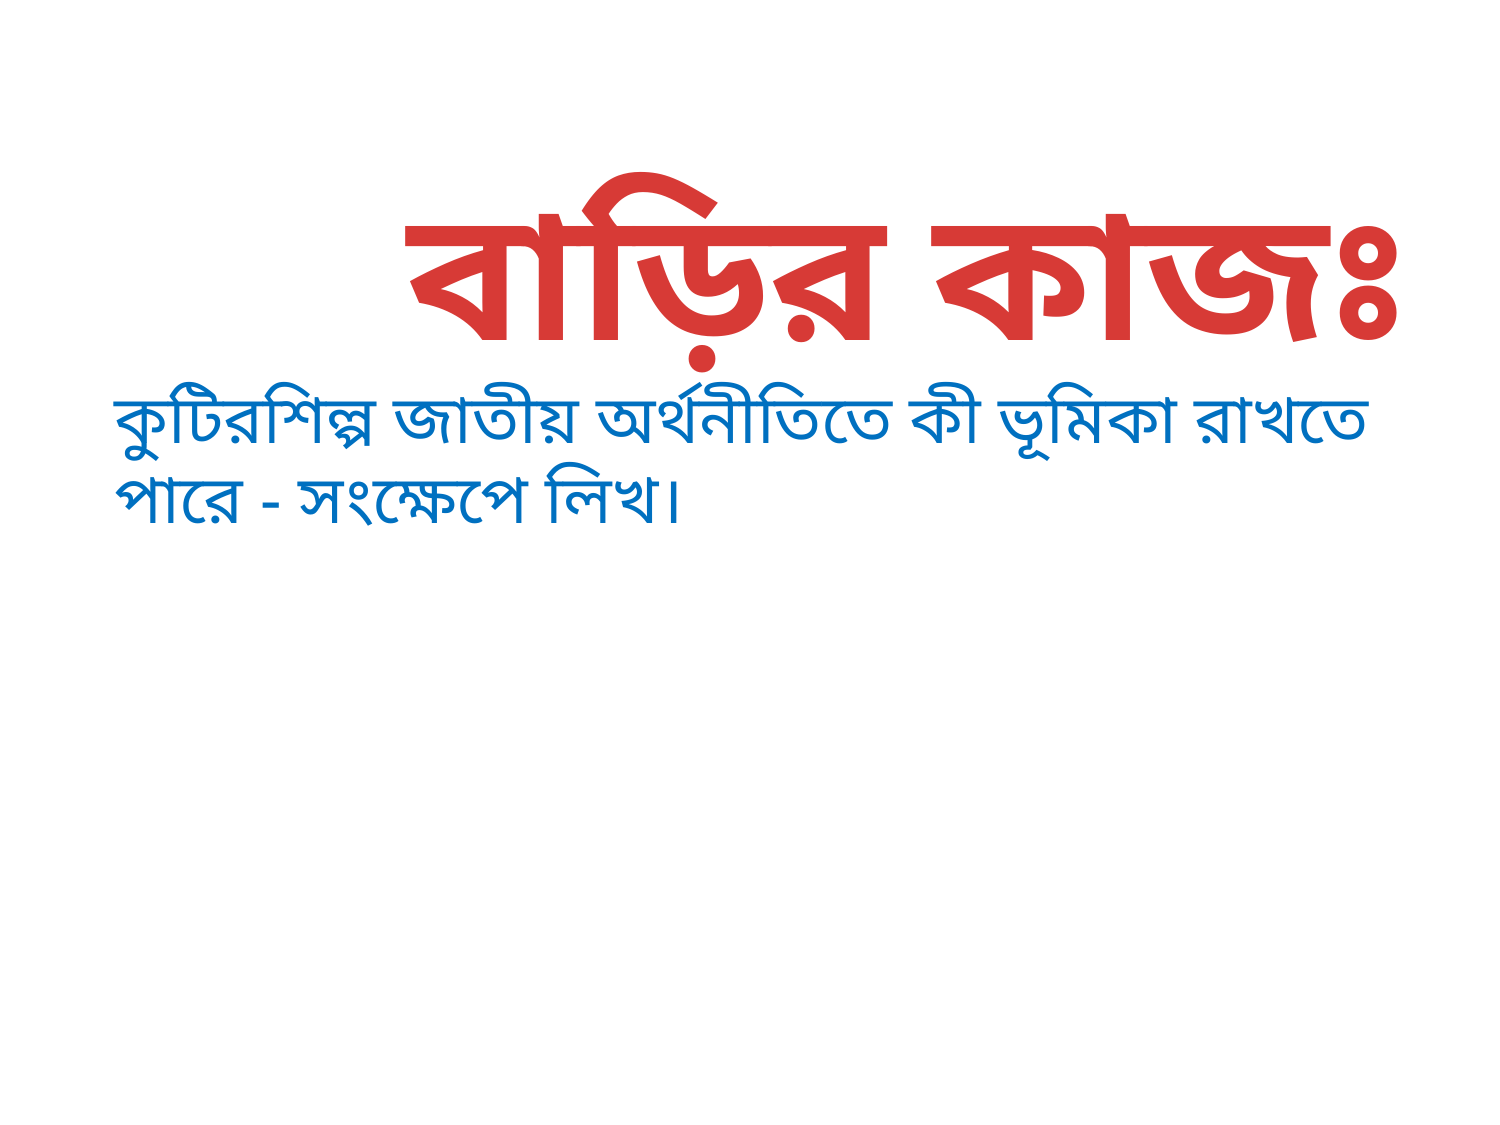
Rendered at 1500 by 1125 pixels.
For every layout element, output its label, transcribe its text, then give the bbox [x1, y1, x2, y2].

text_box বাড়ির কাজঃ কুটিরশিল্প জাতীয় অর্থনীতিতে কী ভূমিকা রাখতে পারে - সংক্ষেপে লিখ। [99, 149, 1450, 545]
